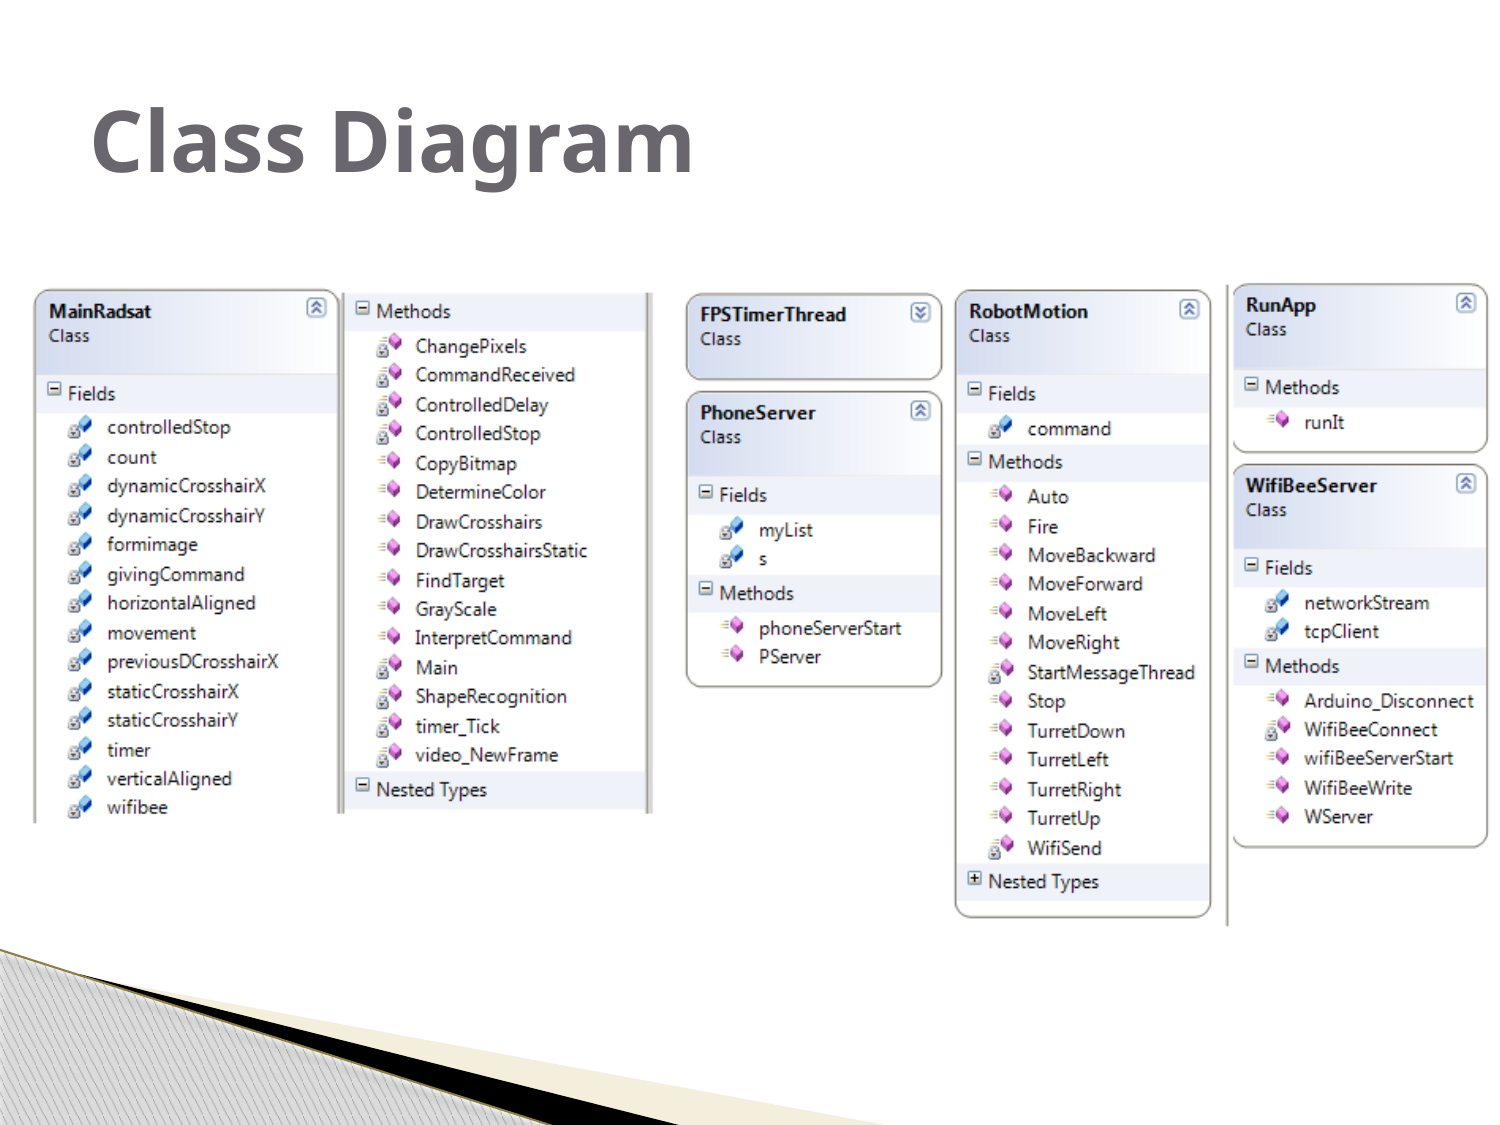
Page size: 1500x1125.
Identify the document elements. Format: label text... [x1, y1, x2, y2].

title Class Diagram [75, 45, 1425, 233]
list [18, 274, 1496, 936]
